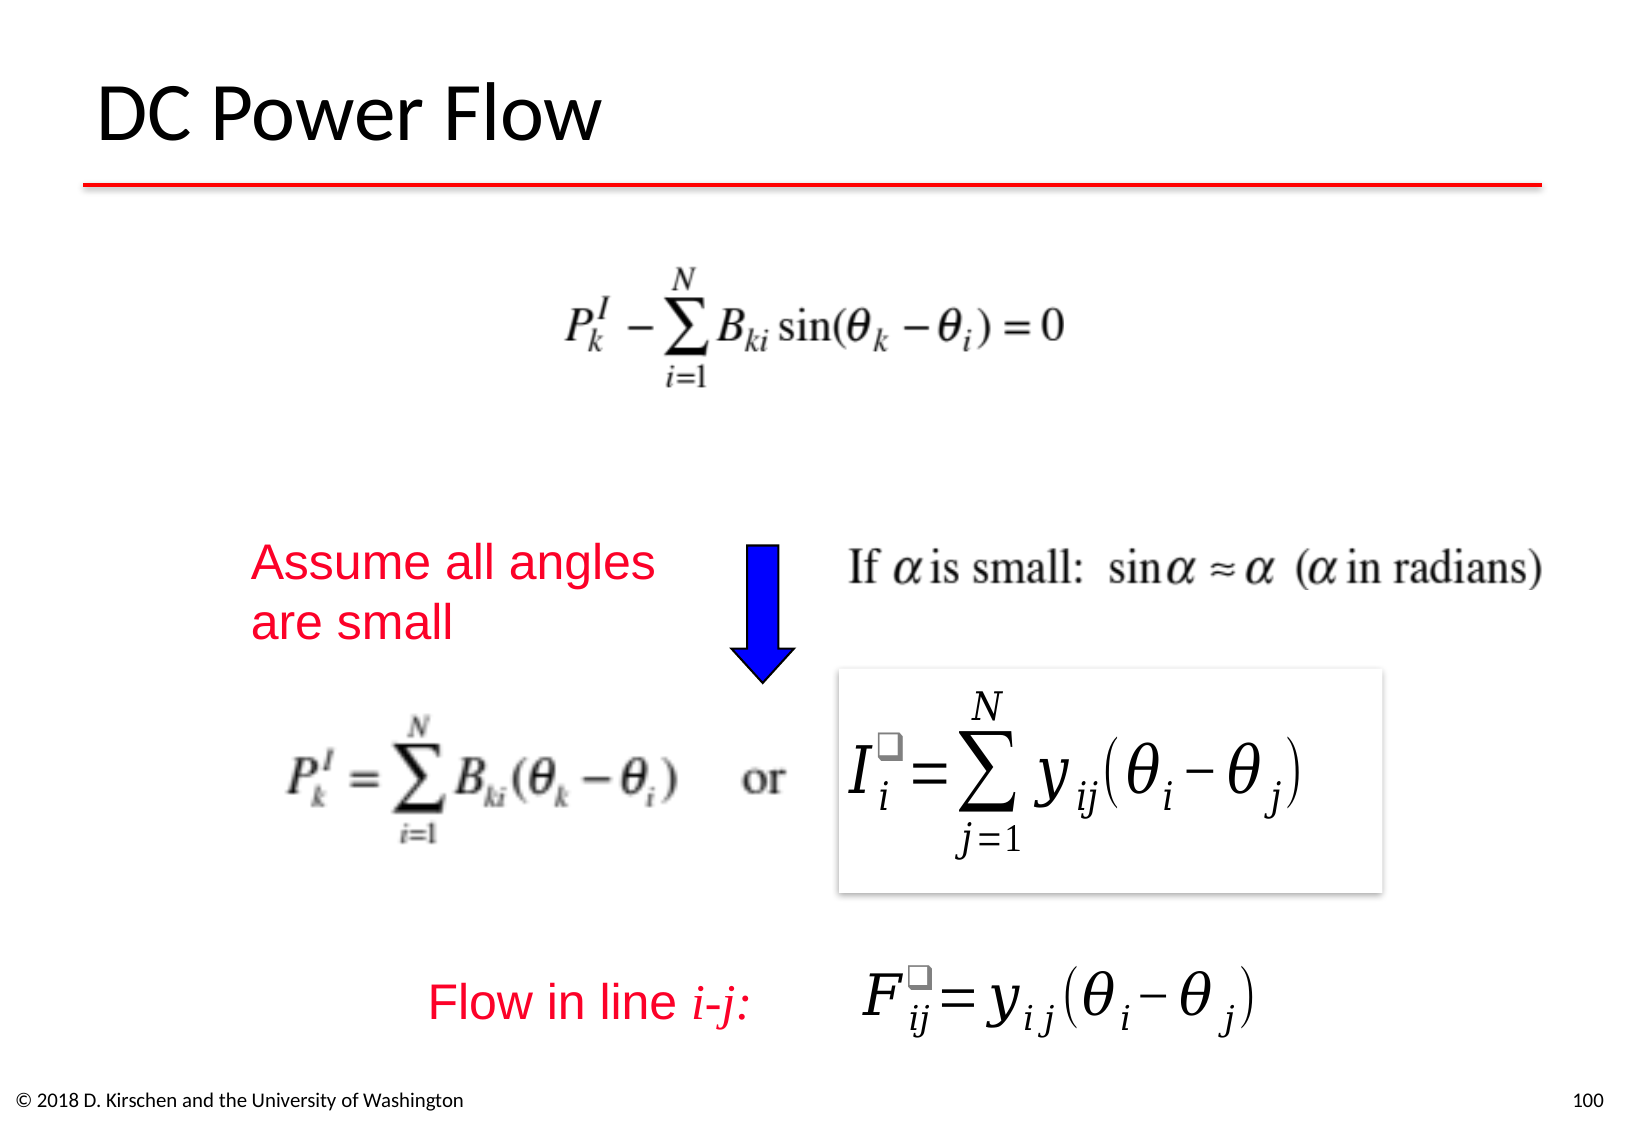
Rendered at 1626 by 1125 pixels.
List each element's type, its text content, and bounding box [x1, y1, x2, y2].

title DC Power Flow [81, 19, 1544, 195]
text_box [280, 668, 1383, 894]
slide_number 100 [1239, 1069, 1619, 1125]
text_box Assume all angles are small [236, 522, 685, 658]
text_box Flow in line i-j: [412, 962, 768, 1037]
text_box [561, 262, 1064, 390]
slide_number © 2018 D. Kirschen and the University of Washington [0, 1069, 531, 1125]
text_box [731, 545, 794, 667]
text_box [843, 545, 1545, 590]
